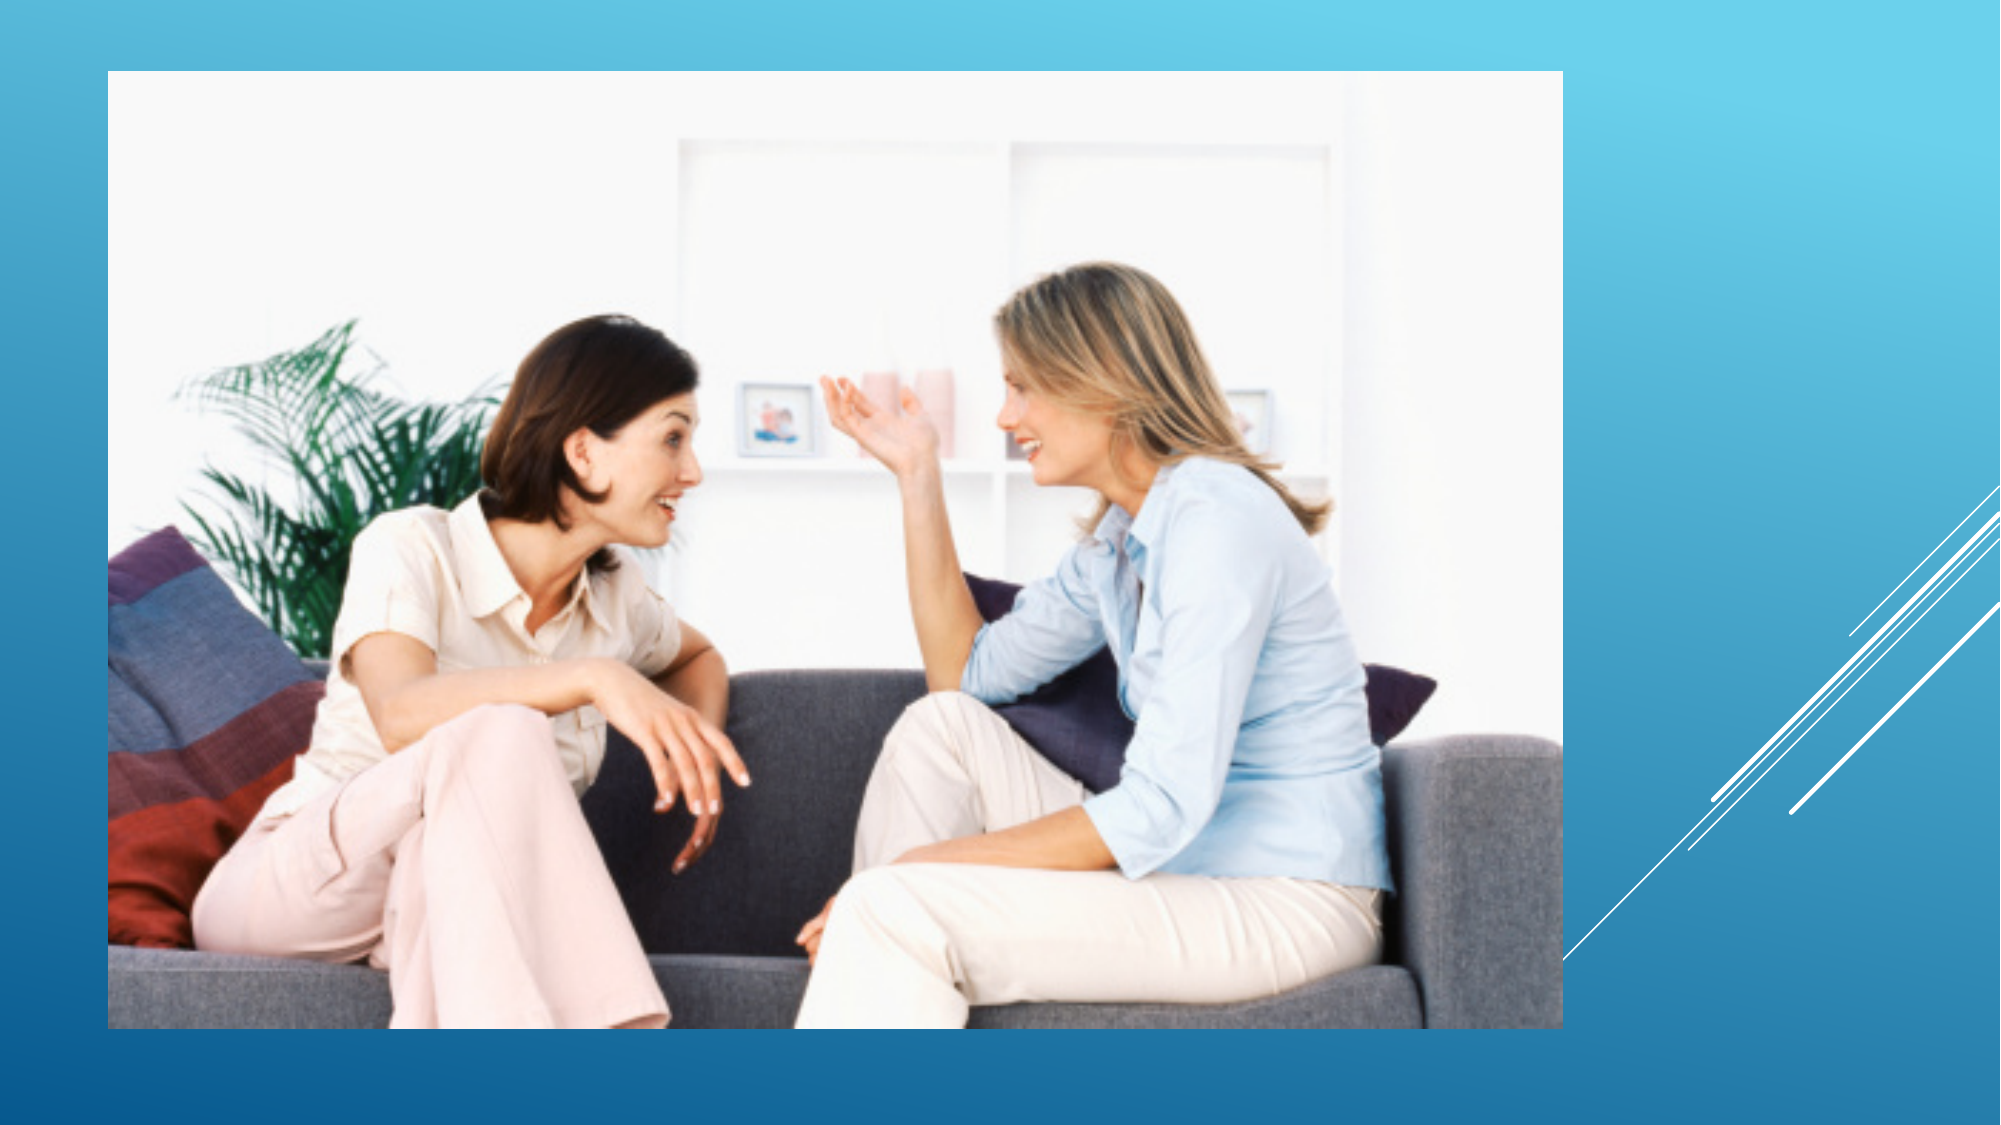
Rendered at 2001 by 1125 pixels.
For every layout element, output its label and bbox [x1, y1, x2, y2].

picture [108, 71, 1563, 1030]
